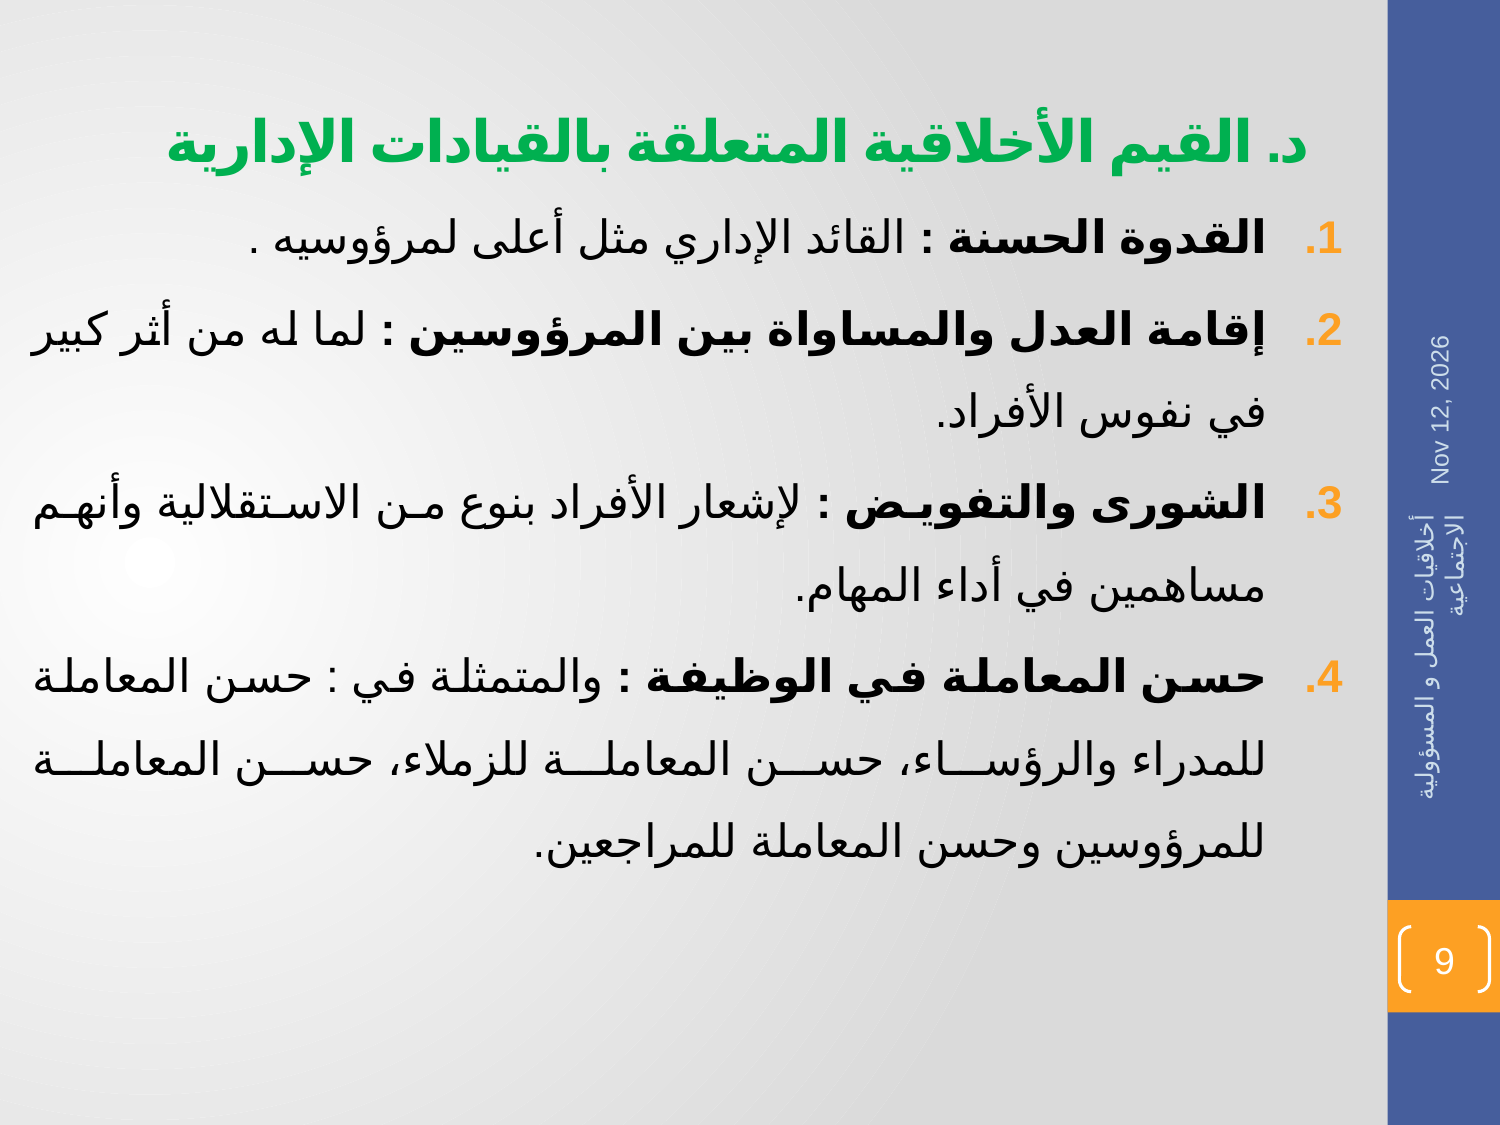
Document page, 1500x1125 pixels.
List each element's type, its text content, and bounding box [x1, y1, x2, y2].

slide_number 9 [1397, 925, 1492, 994]
footer أخلاقيات العمل و المسؤولية الاجتماعية [1408, 500, 1469, 889]
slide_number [1408, 100, 1469, 500]
list القدوة الحسنة : القائد الإداري مثل أعلى لمرؤوسيه . إقامة العدل والمساواة بين المرؤوسين : لما له من أثر كبير في نفوس الأفراد. الشورى والتفويض : لإشعار الأفراد بنوع من الاستقلالية وأنهم مساهمين في أداء المهام. حسن المعاملة في الوظيفة : والمتمثلة في : حسن المعاملة للمدراء والرؤساء، حسن المعاملة للزملاء، حسن المعاملة للمرؤوسين وحسن المعاملة للمراجعين. [17, 172, 1377, 1094]
title د. القيم الأخلاقية المتعلقة بالقيادات الإدارية [75, 45, 1325, 172]
